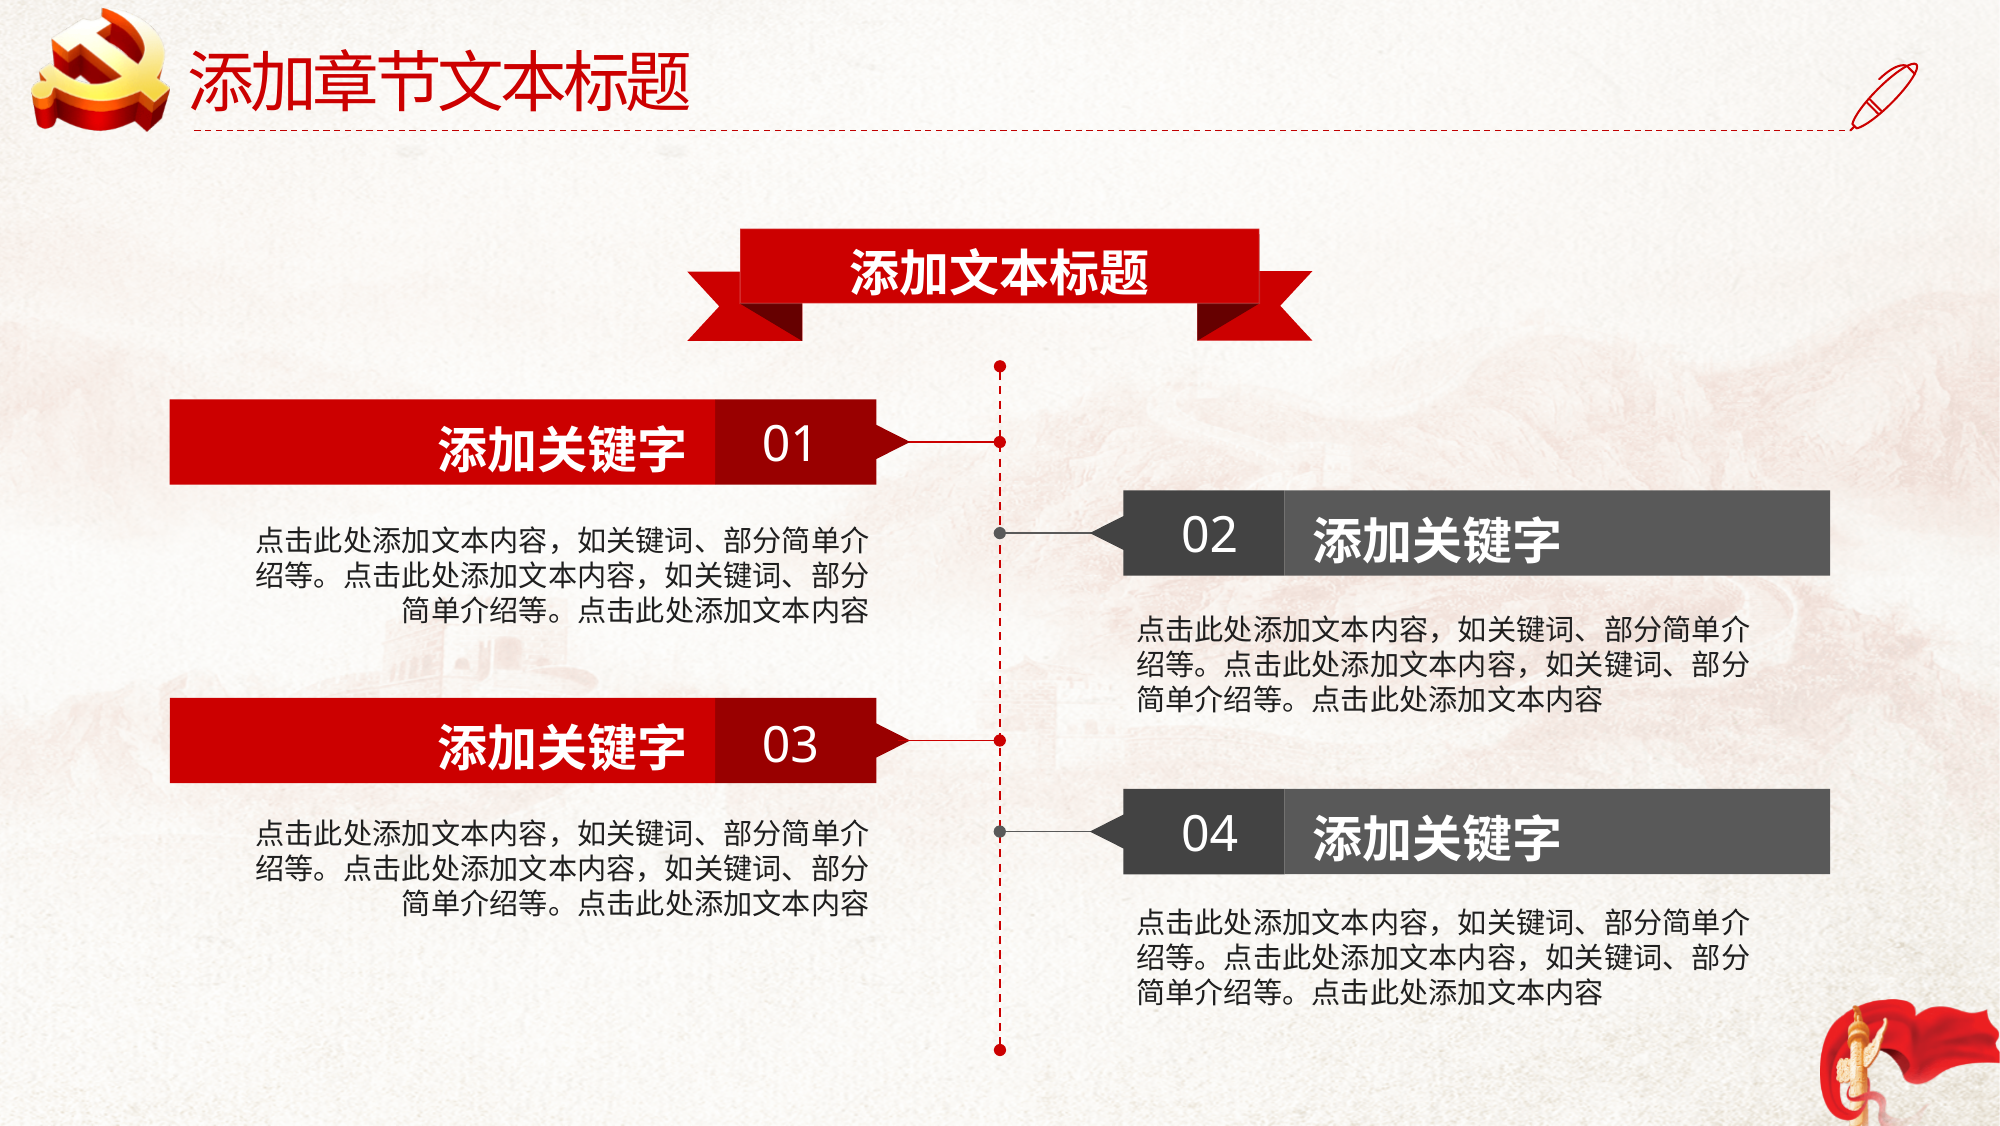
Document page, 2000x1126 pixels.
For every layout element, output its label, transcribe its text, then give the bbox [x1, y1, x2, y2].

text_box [999, 788, 1831, 875]
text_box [169, 399, 1000, 485]
text_box 添加章节文本标题 [172, 32, 1175, 128]
picture [1820, 999, 2000, 1126]
text_box 点击此处添加文本内容，如关键词、部分简单介绍等。点击此处添加文本内容，如关键词、部分简单介绍等。点击此处添加文本内容 [232, 522, 870, 628]
text_box 点击此处添加文本内容，如关键词、部分简单介绍等。点击此处添加文本内容，如关键词、部分简单介绍等。点击此处添加文本内容 [1136, 904, 1774, 1009]
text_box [169, 697, 1001, 784]
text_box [687, 228, 1313, 342]
picture [31, 7, 170, 132]
text_box 点击此处添加文本内容，如关键词、部分简单介绍等。点击此处添加文本内容，如关键词、部分简单介绍等。点击此处添加文本内容 [1136, 611, 1774, 717]
text_box 点击此处添加文本内容，如关键词、部分简单介绍等。点击此处添加文本内容，如关键词、部分简单介绍等。点击此处添加文本内容 [232, 815, 870, 921]
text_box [999, 490, 1831, 576]
text_box [1850, 63, 1918, 130]
